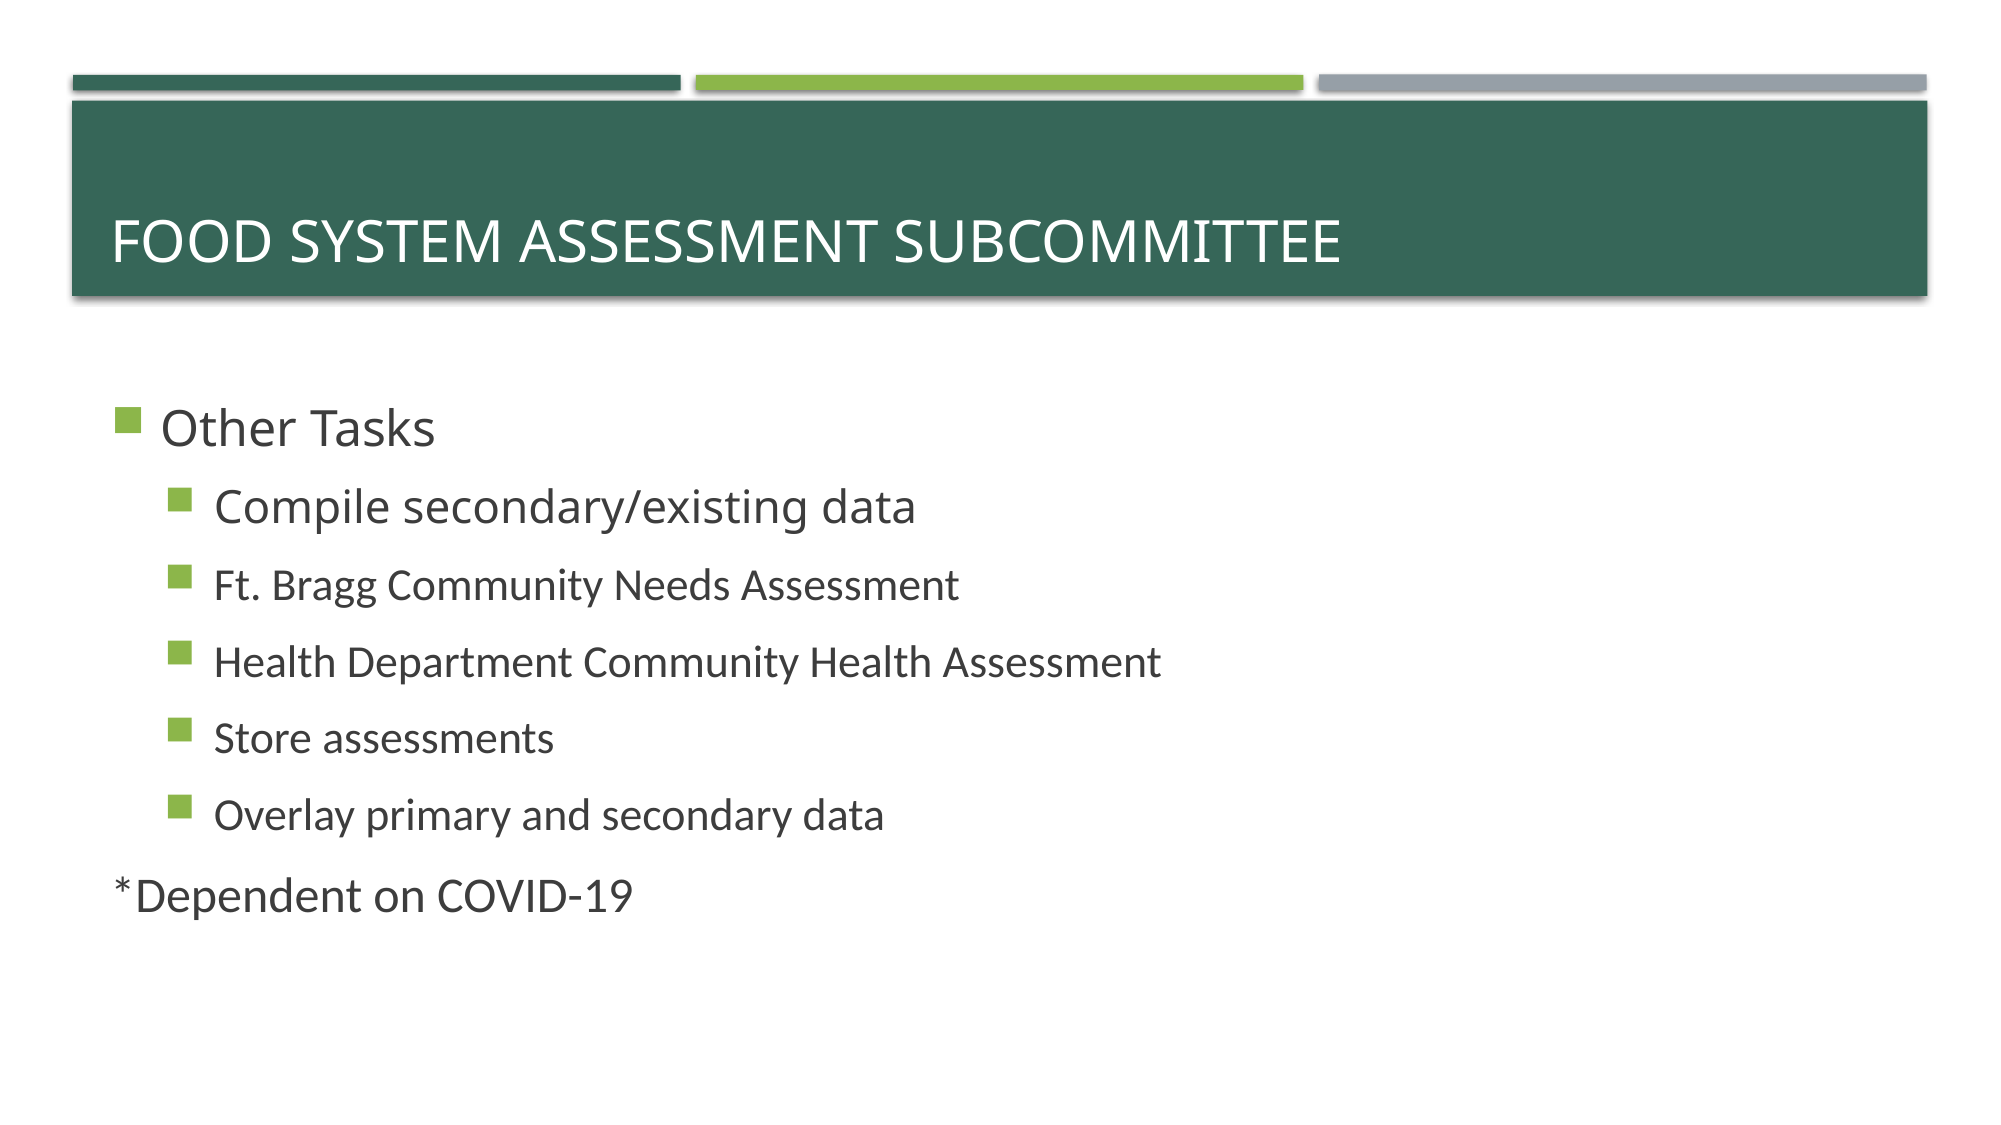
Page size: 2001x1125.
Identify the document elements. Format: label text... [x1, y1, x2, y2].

list Other Tasks Compile secondary/existing data Ft. Bragg Community Needs Assessment Health Department Community Health Assessment Store assessments Overlay primary and secondary data *Dependent on COVID-19 [95, 357, 1905, 962]
title Food System Assessment Subcommittee [95, 115, 1905, 282]
